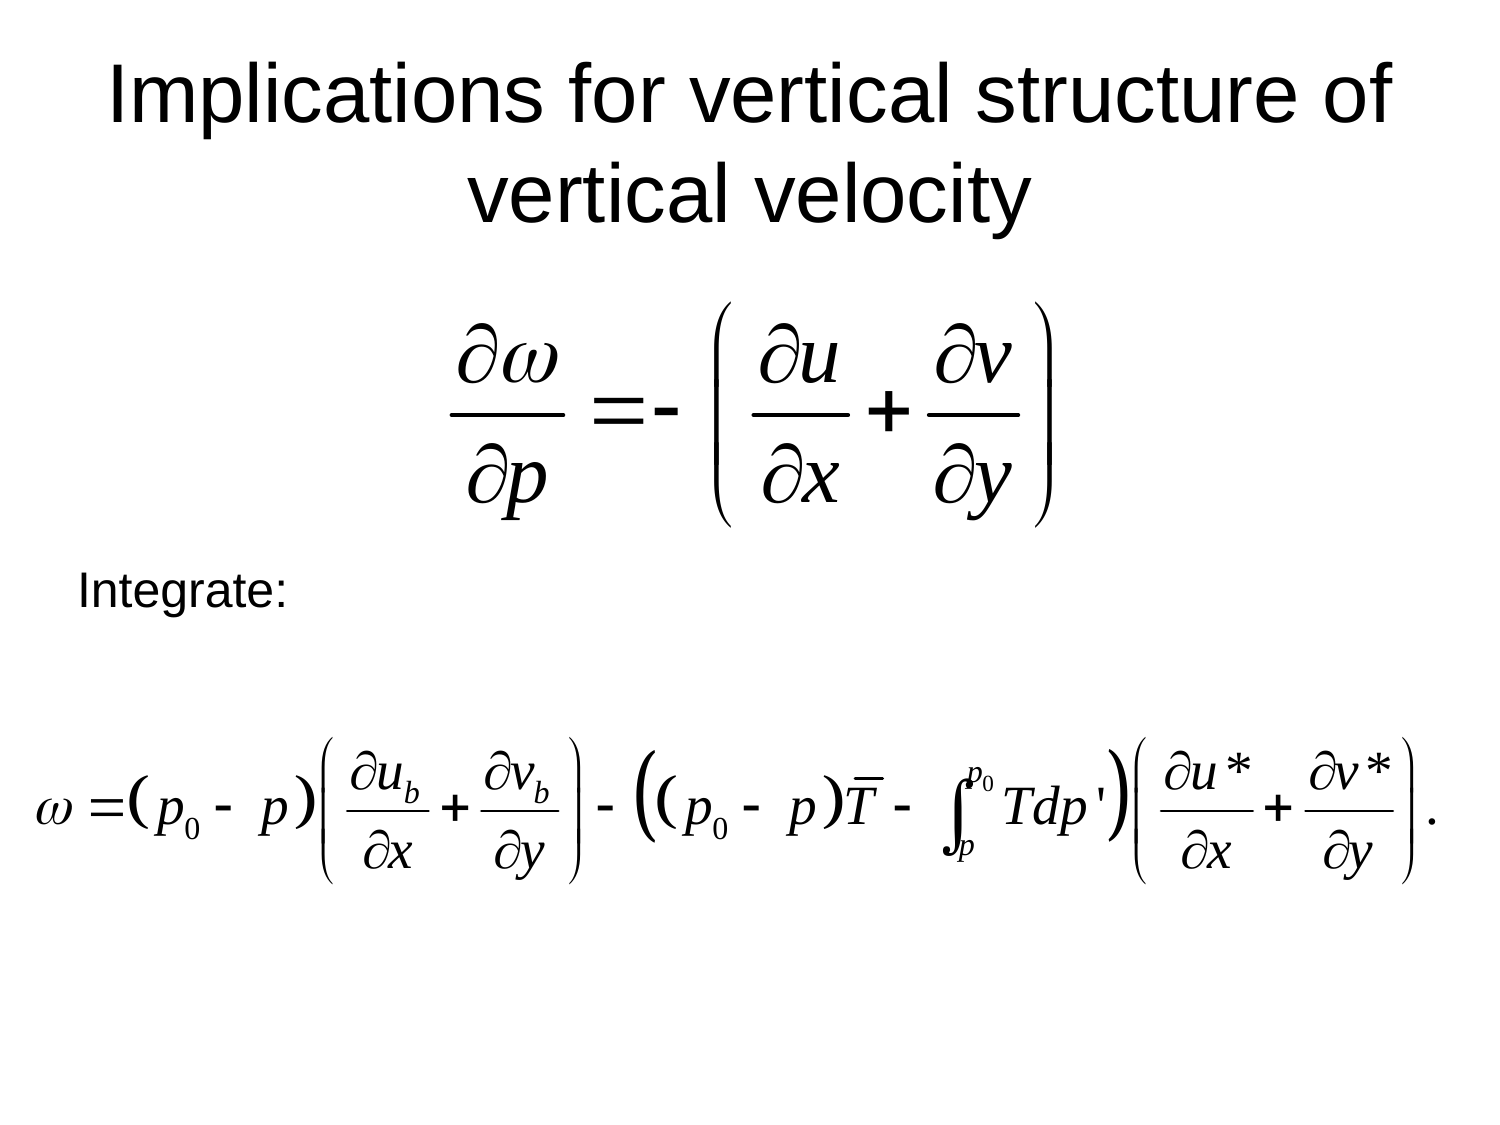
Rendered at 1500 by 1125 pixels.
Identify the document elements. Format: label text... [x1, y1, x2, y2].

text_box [27, 727, 1448, 895]
title Implications for vertical structure of vertical velocity [74, 44, 1426, 233]
text_box Integrate: [62, 549, 1038, 625]
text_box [437, 287, 1076, 543]
